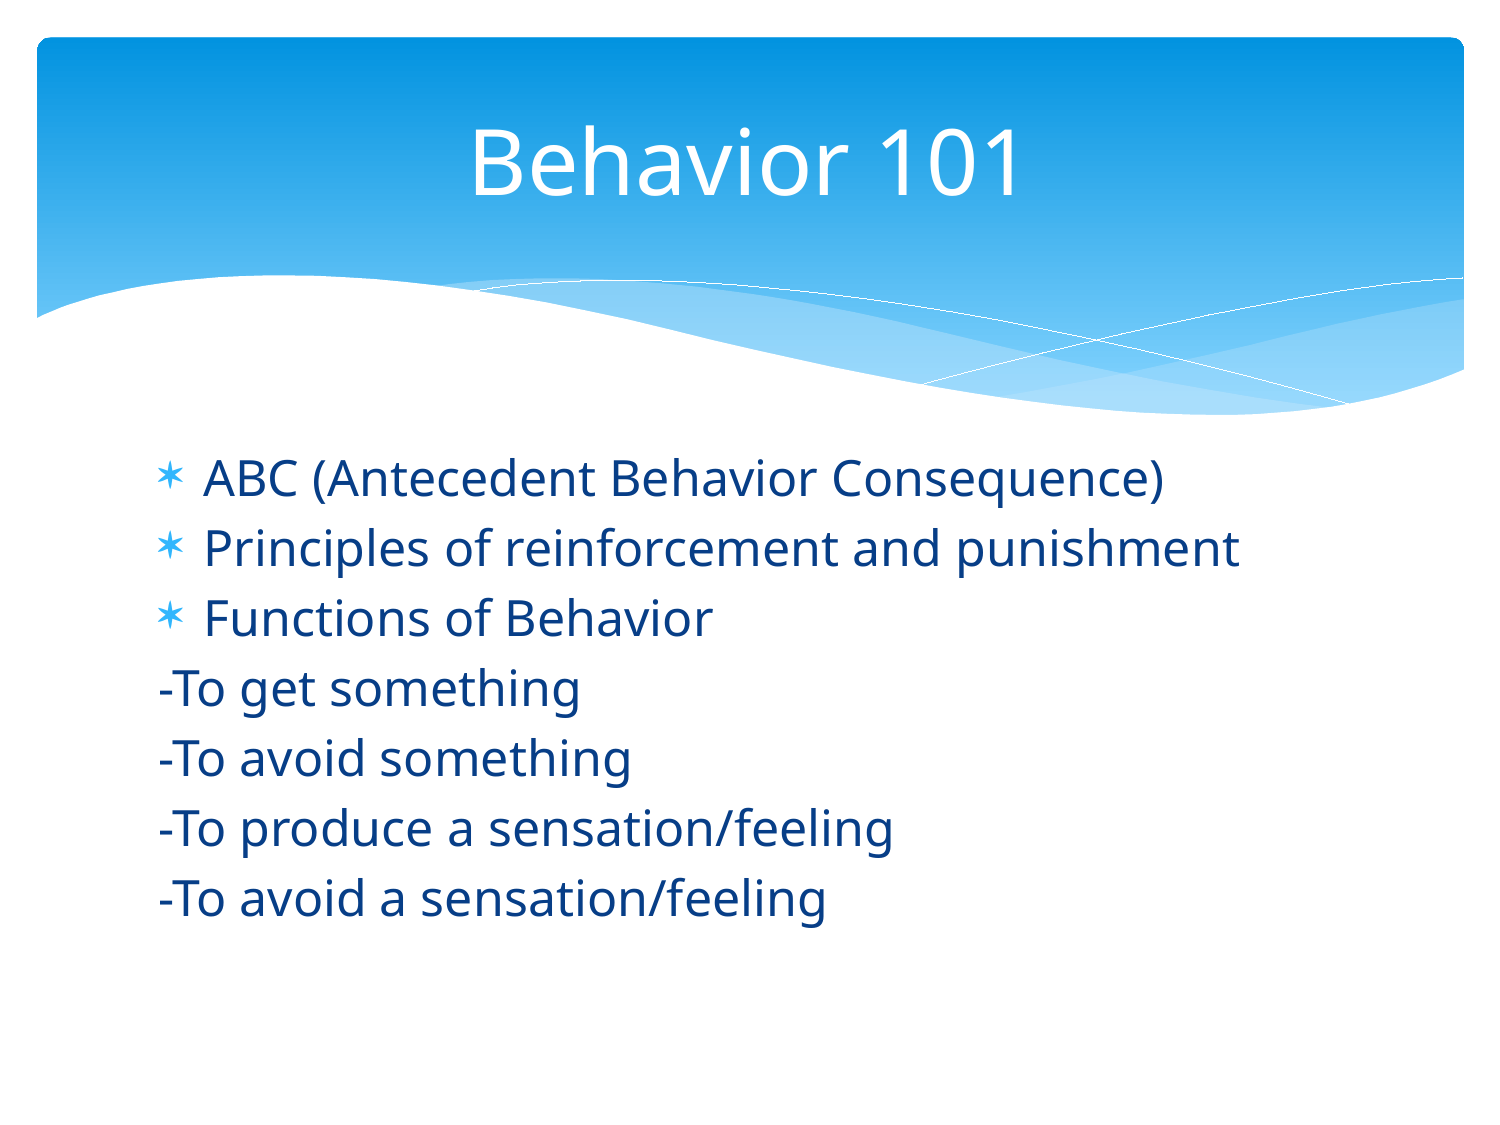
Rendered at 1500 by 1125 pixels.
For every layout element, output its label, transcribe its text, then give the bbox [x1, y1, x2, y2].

title Behavior 101 [75, 55, 1425, 261]
list ABC (Antecedent Behavior Consequence) Principles of reinforcement and punishment Functions of Behavior -To get something -To avoid something -To produce a sensation/feeling -To avoid a sensation/feeling [143, 438, 1359, 1005]
